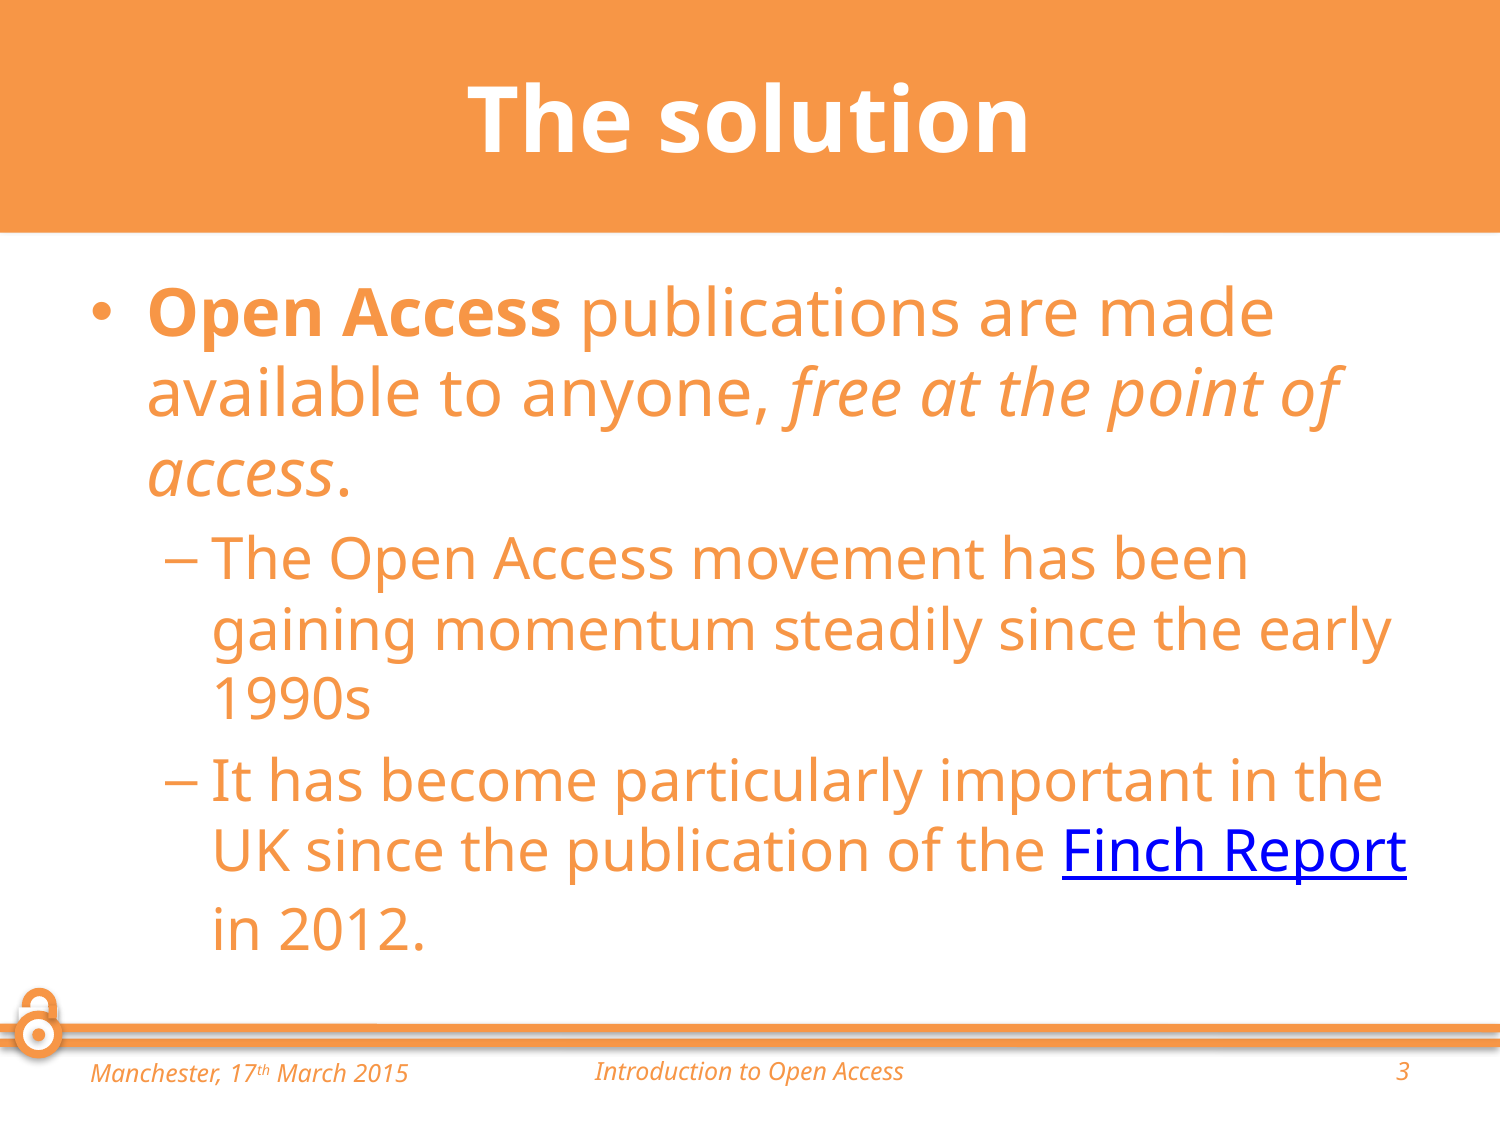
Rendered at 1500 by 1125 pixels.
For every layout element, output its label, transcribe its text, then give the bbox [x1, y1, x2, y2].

title The solution [0, 0, 1500, 233]
slide_number 3 [1074, 1042, 1425, 1103]
footer Introduction to Open Access [512, 1042, 988, 1103]
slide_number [75, 1042, 425, 1103]
list Open Access publications are made available to anyone, free at the point of access. The Open Access movement has been gaining momentum steadily since the early 1990s It has become particularly important in the UK since the publication of the Finch Report in 2012. [75, 262, 1425, 1005]
